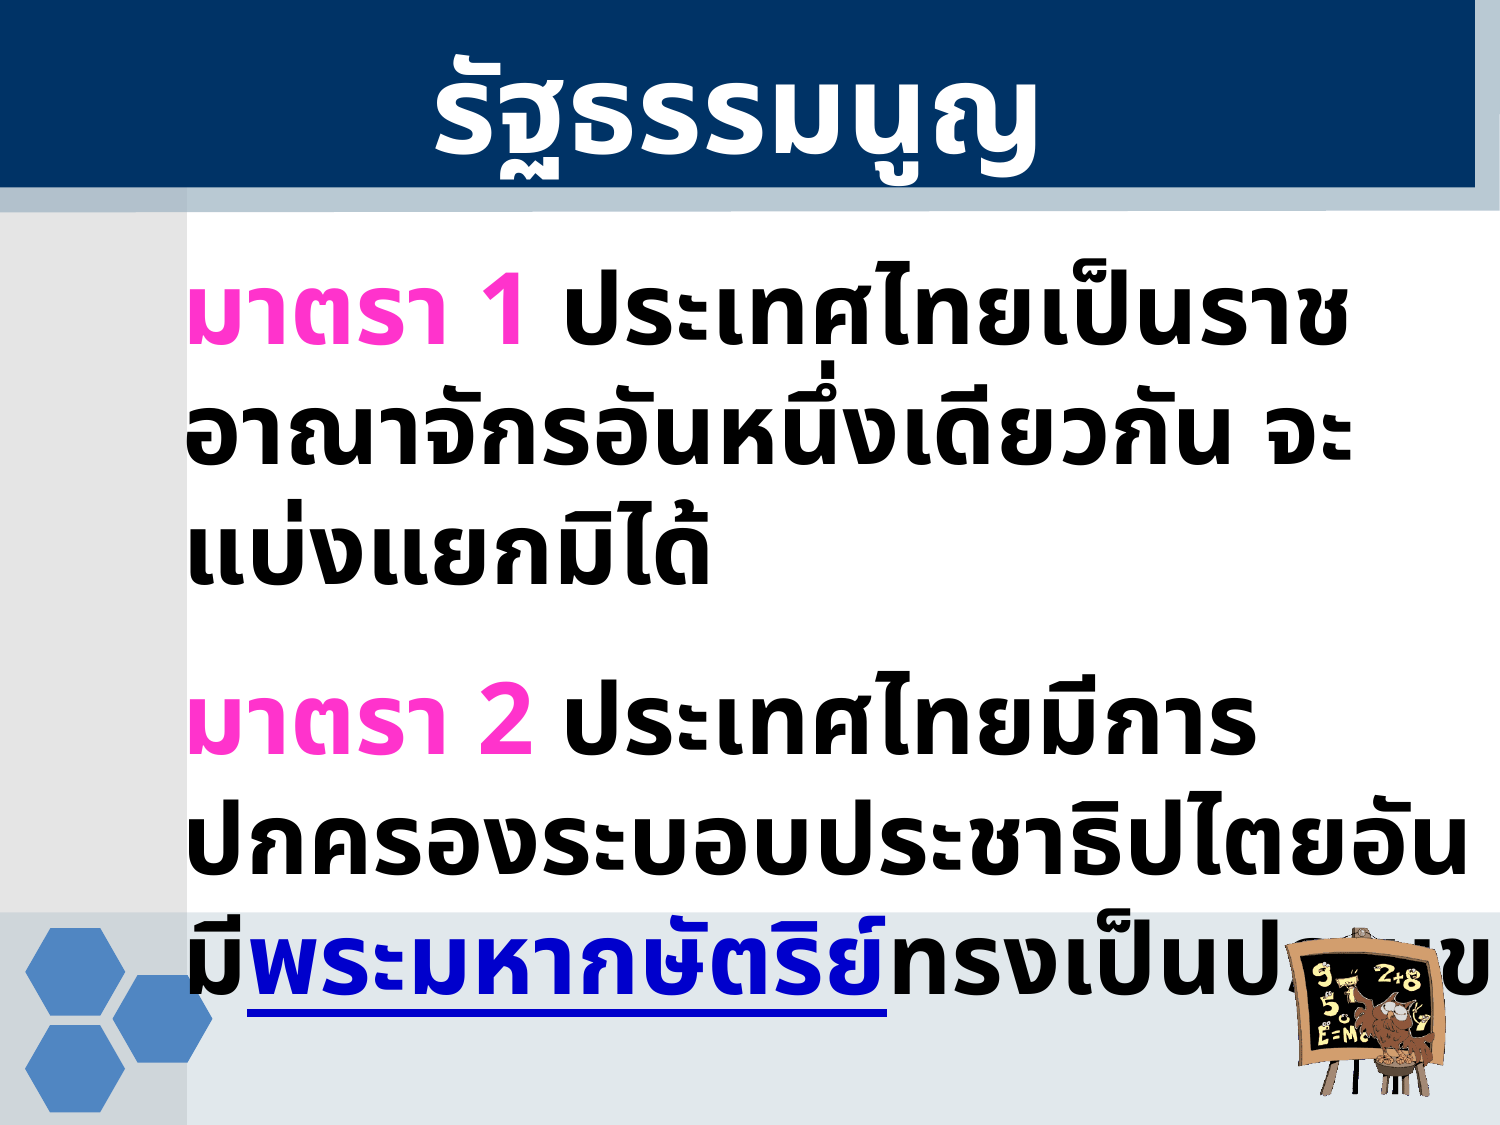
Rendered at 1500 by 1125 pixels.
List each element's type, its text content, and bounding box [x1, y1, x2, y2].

picture [1274, 924, 1460, 1098]
text_box รัฐธรรมนูญ [362, 20, 1115, 186]
text_box มาตรา 1 ประเทศไทยเป็นราชอาณาจักรอันหนึ่งเดียวกัน จะแบ่งแยกมิได้ มาตรา 2 ประเทศไทยมีการปกครองระบอบประชาธิปไตยอันมีพระมหากษัตริย์ทรงเป็นประมุข [167, 237, 1500, 1022]
